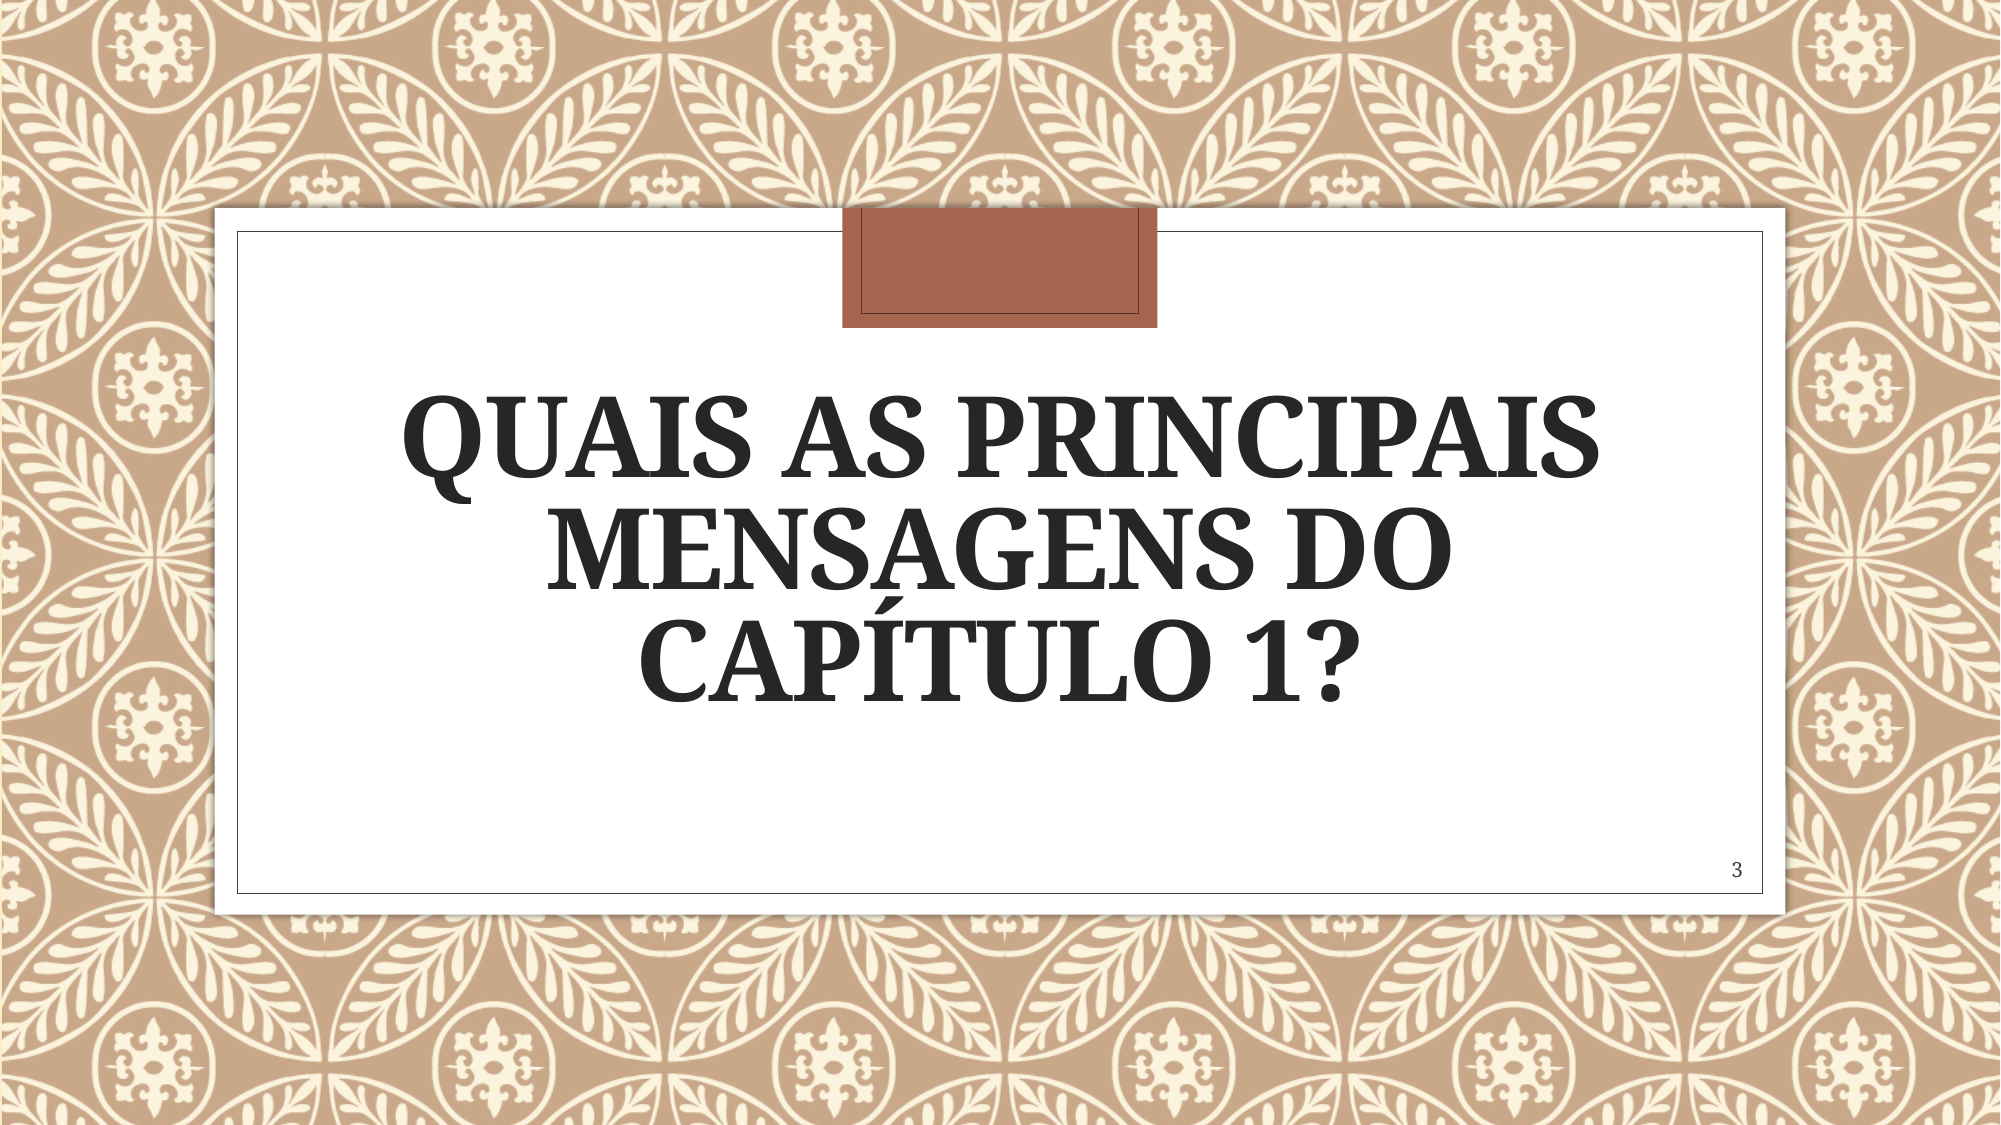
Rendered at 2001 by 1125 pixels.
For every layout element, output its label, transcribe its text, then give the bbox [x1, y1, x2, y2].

title Quais as principais mensagens do capítulo 1? [256, 343, 1745, 769]
slide_number 3 [1411, 855, 1758, 893]
